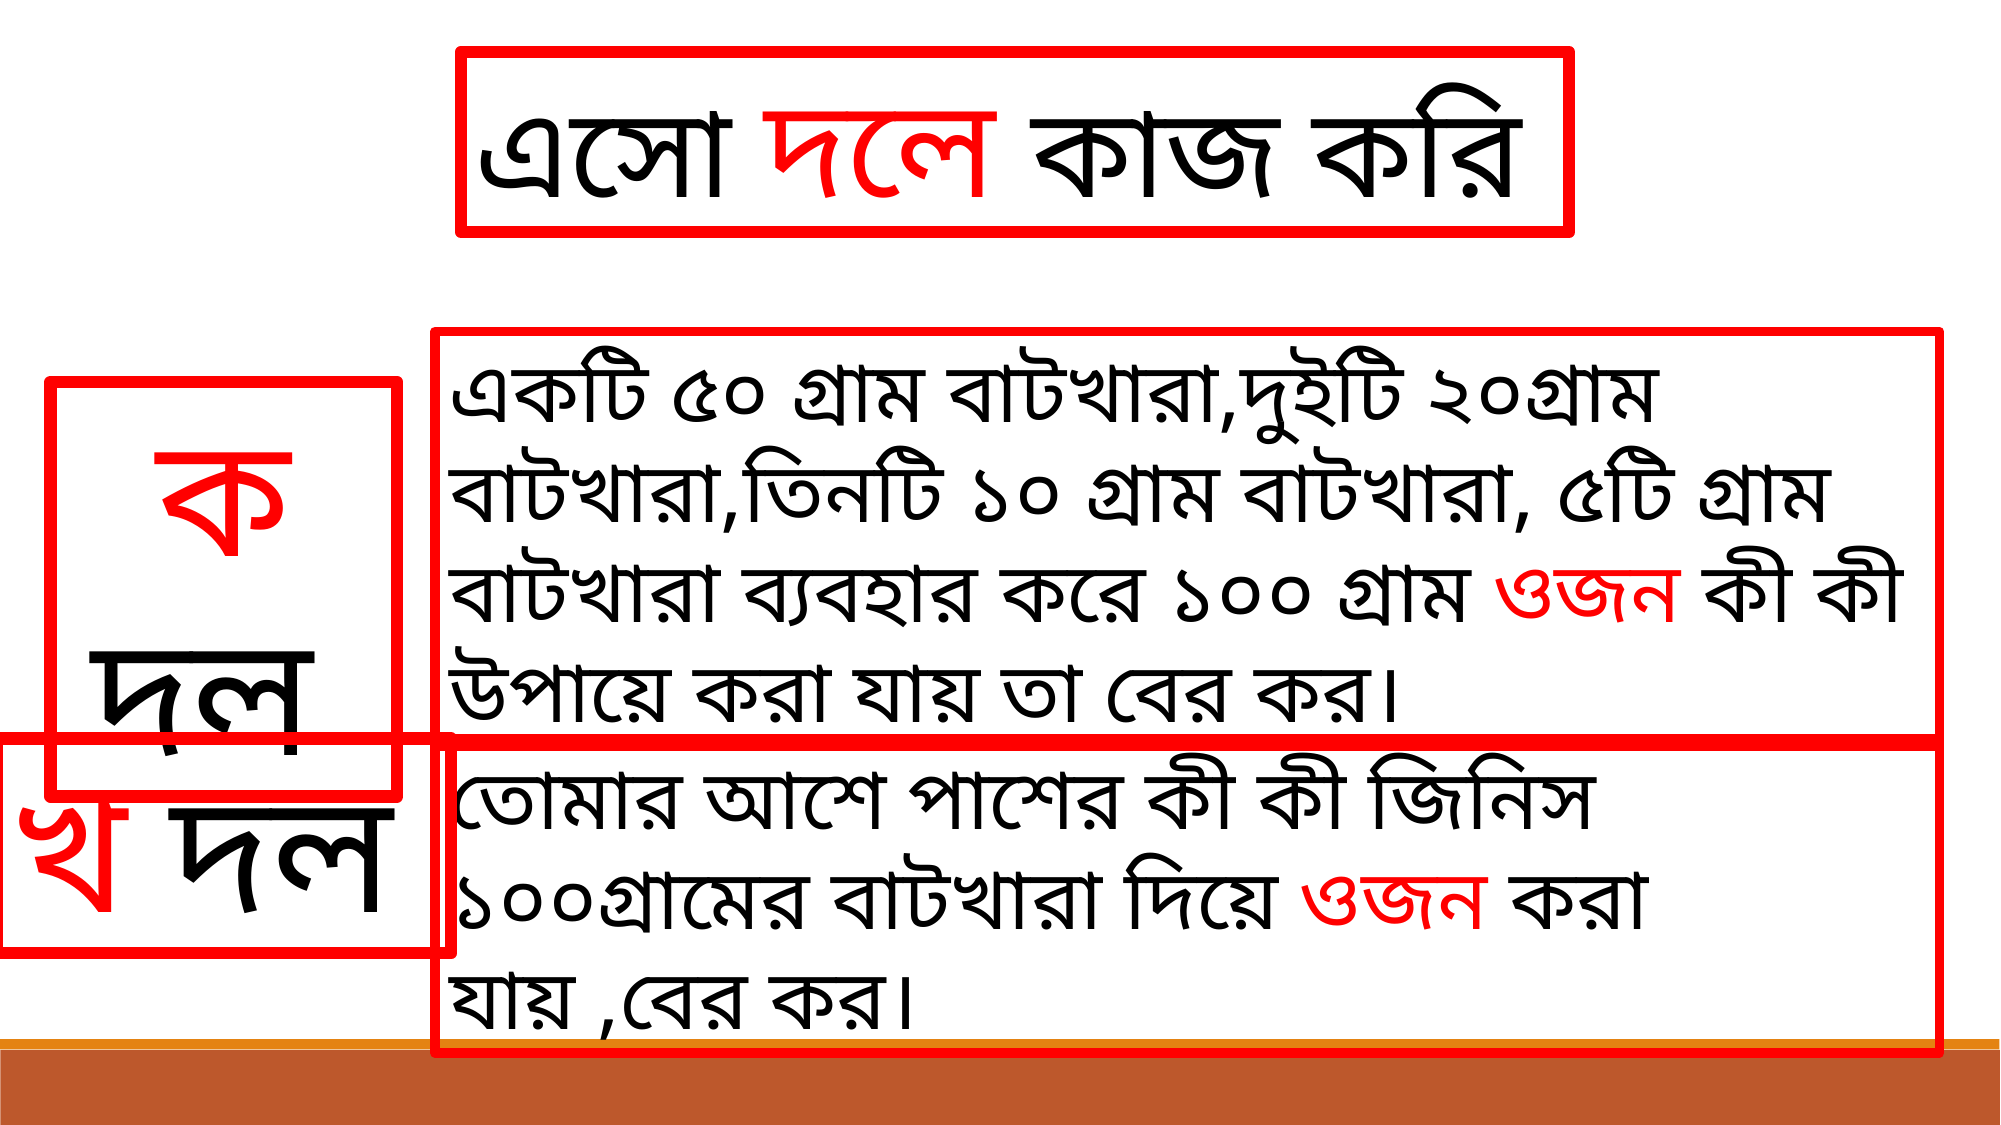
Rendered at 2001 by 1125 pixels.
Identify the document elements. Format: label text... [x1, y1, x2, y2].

text_box খ দল [0, 738, 452, 954]
text_box তোমার আশে পাশের কী কী জিনিস ১০০গ্রামের বাটখারা দিয়ে ওজন করা যায় ,বের কর। [435, 738, 1940, 1054]
text_box এসো দলে কাজ করি [460, 52, 1569, 232]
text_box ক দল [50, 381, 397, 738]
text_box একটি ৫০ গ্রাম বাটখারা,দুইটি ২০গ্রাম বাটখারা,তিনটি ১০ গ্রাম বাটখারা, ৫টি গ্রাম বাটখারা ব্যবহার করে ১০০ গ্রাম ওজন কী কী উপায়ে করা যায় তা বের কর। [435, 331, 1940, 738]
